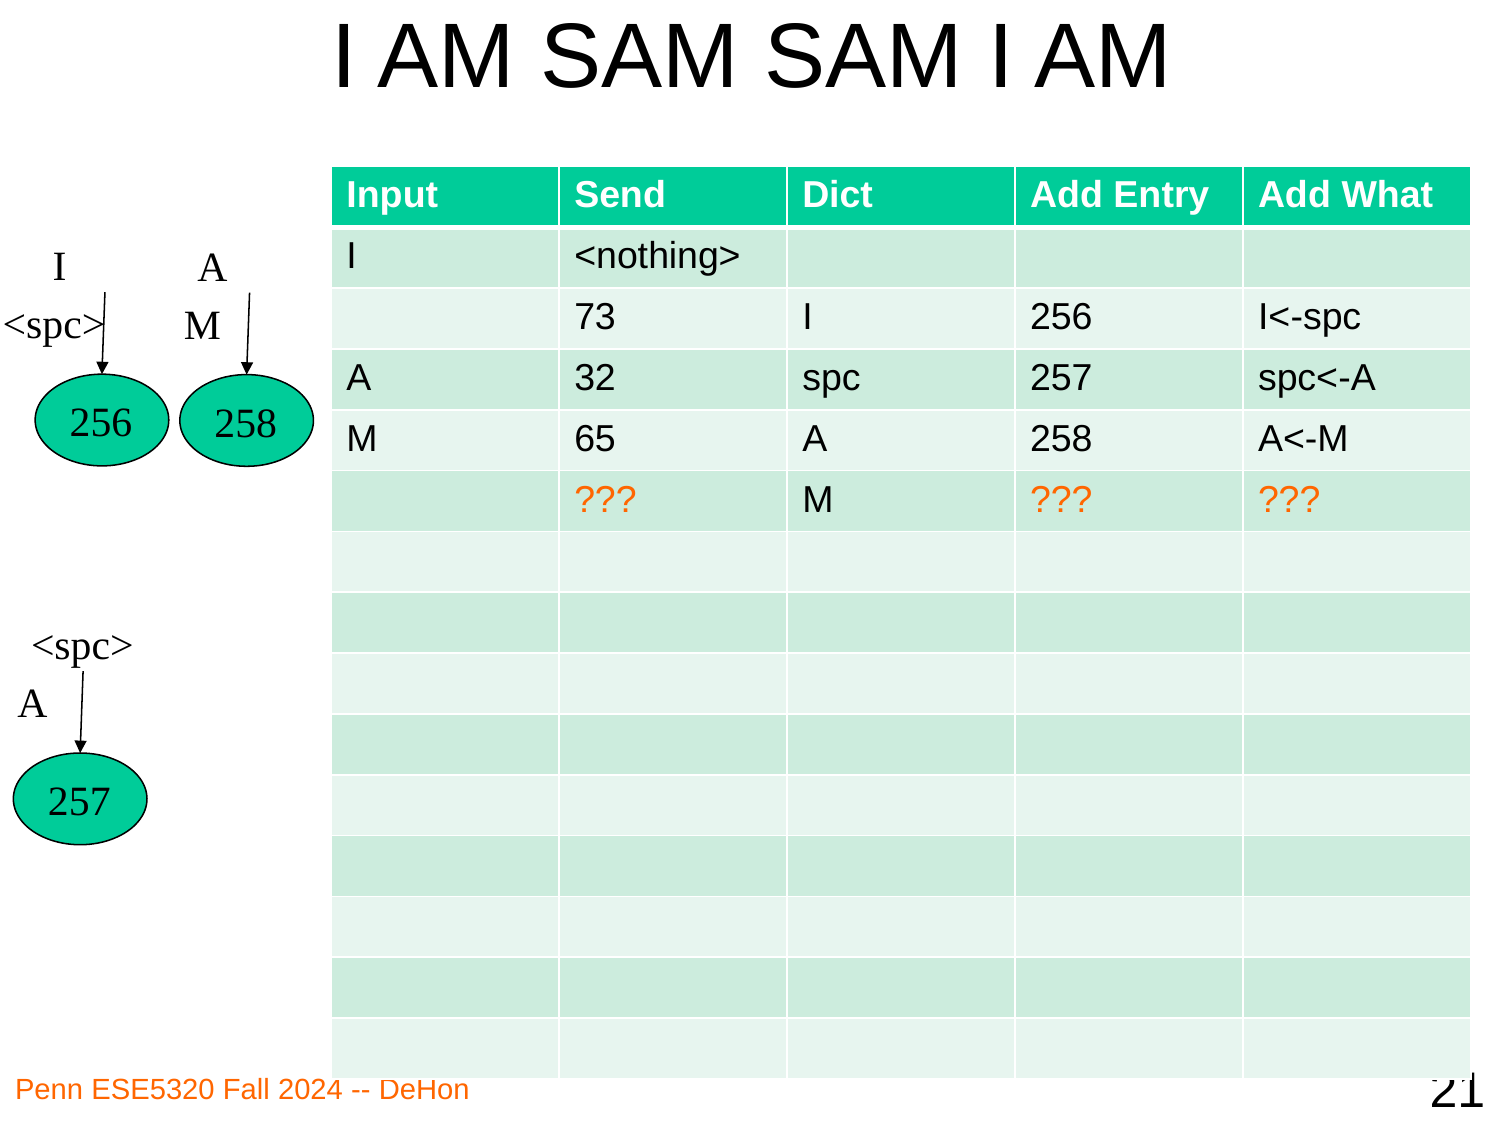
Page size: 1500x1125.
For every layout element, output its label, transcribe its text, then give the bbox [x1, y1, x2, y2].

table_cell [788, 654, 1014, 713]
table_cell [1244, 897, 1470, 956]
table_cell [1016, 958, 1242, 1017]
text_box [2, 610, 150, 845]
table_cell [1244, 836, 1470, 896]
table_cell [788, 897, 1014, 956]
table_cell [332, 715, 558, 774]
table_cell ??? [560, 471, 786, 531]
table_header Input [332, 167, 558, 225]
table_cell [788, 532, 1014, 591]
table_cell [1244, 1019, 1470, 1078]
table_cell [332, 776, 558, 835]
table_cell [1244, 958, 1470, 1017]
table_cell [788, 715, 1014, 774]
table_cell <nothing> [560, 230, 786, 287]
table_cell [1244, 593, 1470, 652]
table_cell [1016, 593, 1242, 652]
table_cell 65 [560, 411, 786, 470]
table_cell [1016, 532, 1242, 591]
table_cell [1244, 776, 1470, 835]
table_cell [788, 1019, 1014, 1078]
table_header Add Entry [1016, 167, 1242, 225]
table_cell [788, 593, 1014, 652]
table_cell [560, 715, 786, 774]
table_cell [560, 897, 786, 956]
table_cell [332, 1019, 558, 1078]
table_cell [332, 593, 558, 652]
table_cell [1016, 897, 1242, 956]
table_cell ??? [1016, 471, 1242, 531]
table_header Send [560, 167, 786, 225]
table_cell spc [788, 350, 1014, 409]
slide_number Penn ESE5320 Fall 2024 -- DeHon [0, 1062, 576, 1125]
table_cell [560, 532, 786, 591]
slide_number 21 [1187, 1049, 1500, 1125]
table_cell [1244, 654, 1470, 713]
table_cell [332, 532, 558, 591]
table_cell [1244, 715, 1470, 774]
table_cell [1244, 230, 1470, 287]
table_cell M [788, 471, 1014, 531]
table_cell [1016, 776, 1242, 835]
table_cell [560, 1019, 786, 1078]
table_cell M [332, 411, 558, 470]
table_cell [1016, 836, 1242, 896]
table_cell [1244, 532, 1470, 591]
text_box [168, 231, 314, 467]
table_cell 257 [1016, 350, 1242, 409]
table_cell I [332, 230, 558, 287]
table_cell 73 [560, 289, 786, 348]
table_cell [788, 958, 1014, 1017]
table_cell 32 [560, 350, 786, 409]
table_cell [560, 654, 786, 713]
table_cell ??? [1244, 471, 1470, 531]
table_cell I [788, 289, 1014, 348]
table_header Add What [1244, 167, 1470, 225]
table_cell A [332, 350, 558, 409]
table_cell [560, 958, 786, 1017]
table_cell I<-spc [1244, 289, 1470, 348]
table_cell [788, 836, 1014, 896]
table_cell [788, 776, 1014, 835]
table_cell [1016, 230, 1242, 287]
table_cell A<-M [1244, 411, 1470, 470]
table_cell [560, 836, 786, 896]
table_cell 258 [1016, 411, 1242, 470]
table_cell [332, 471, 558, 531]
table_cell [332, 958, 558, 1017]
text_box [0, 231, 167, 467]
table_cell [788, 230, 1014, 287]
table_cell [1016, 1019, 1242, 1078]
title I AM SAM SAM I AM [114, 12, 1391, 201]
table_cell spc<-A [1244, 350, 1470, 409]
table_cell [332, 289, 558, 348]
table_cell [332, 836, 558, 896]
table_cell [560, 776, 786, 835]
table_header Dict [788, 167, 1014, 225]
table_cell [332, 654, 558, 713]
table_cell A [788, 411, 1014, 470]
table_cell [1016, 654, 1242, 713]
table_cell [1016, 715, 1242, 774]
table_cell [332, 897, 558, 956]
table_cell 256 [1016, 289, 1242, 348]
table_cell [560, 593, 786, 652]
